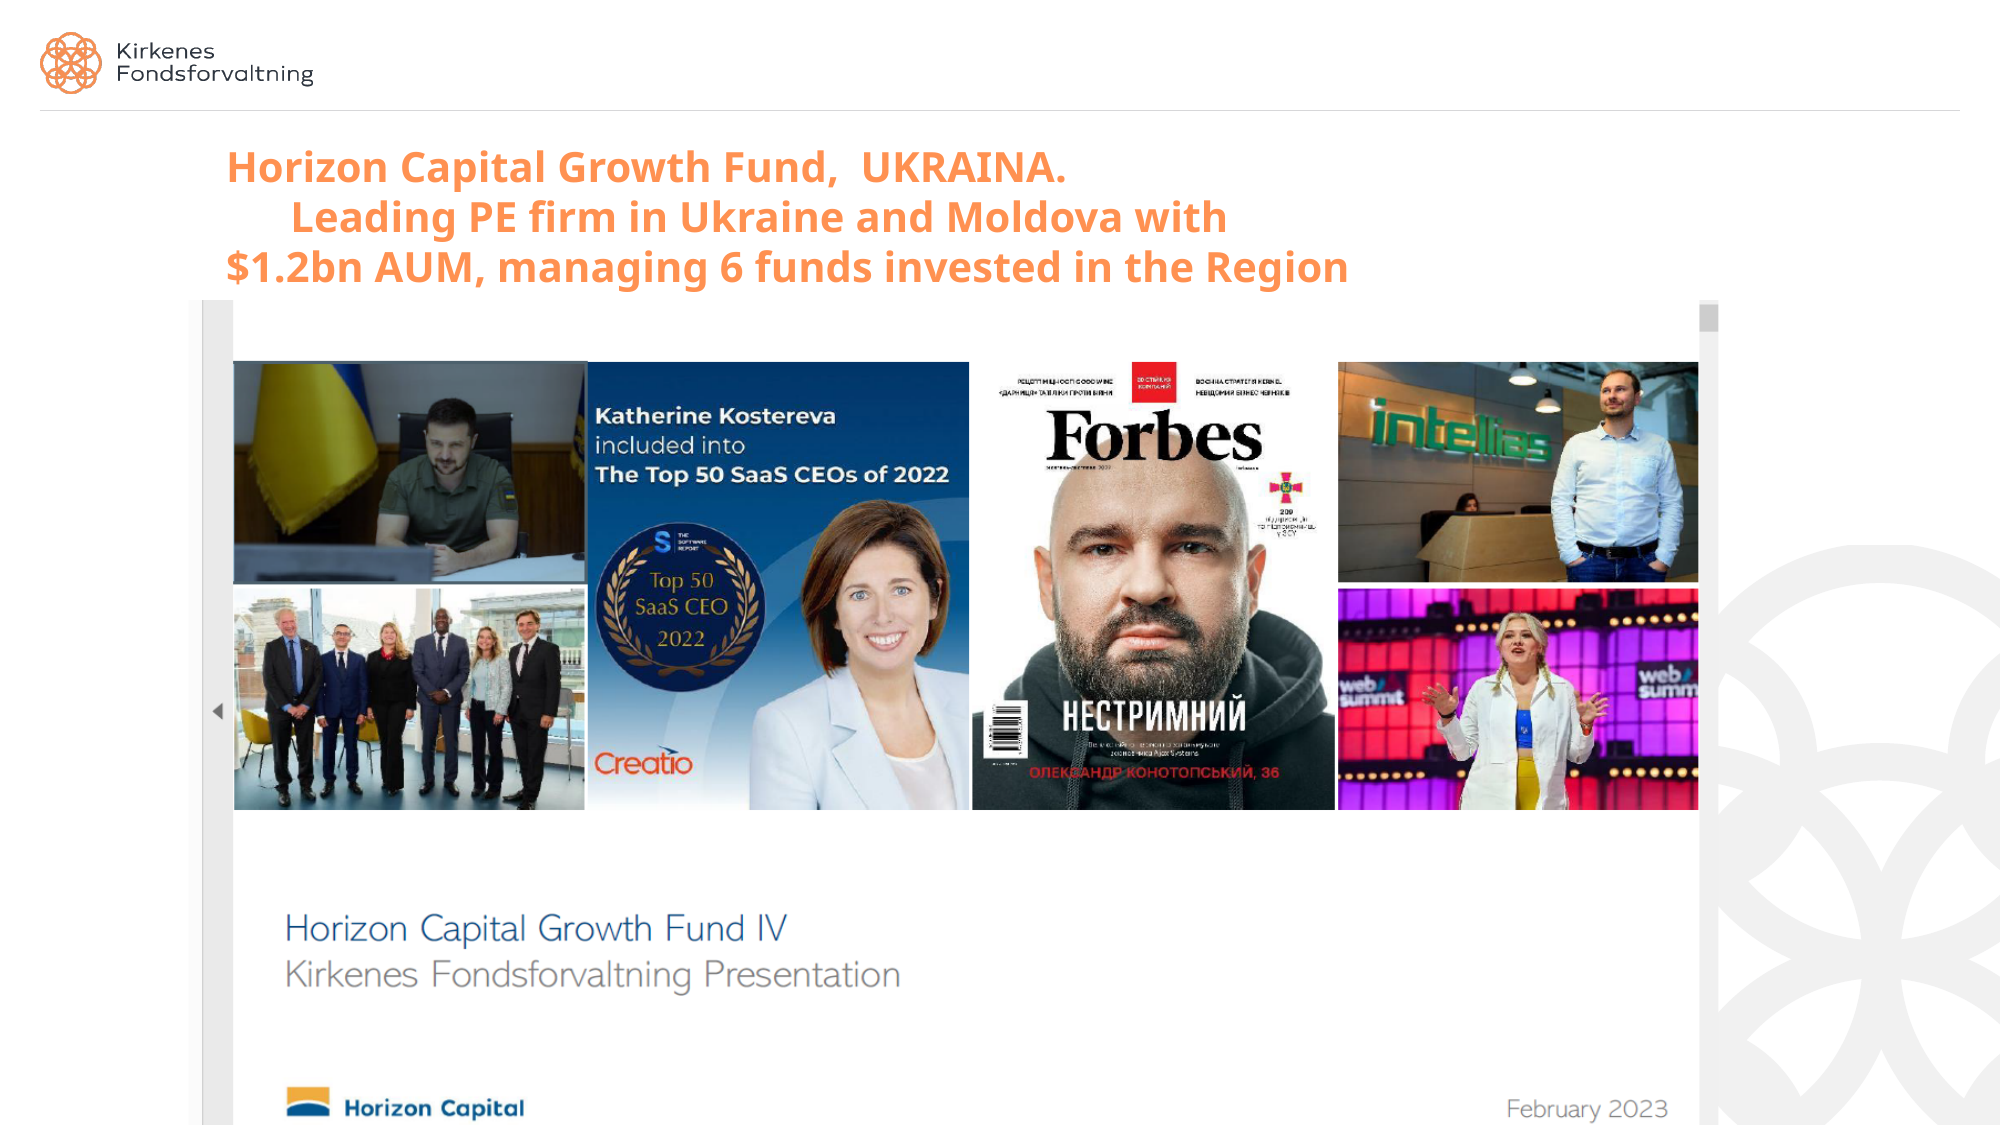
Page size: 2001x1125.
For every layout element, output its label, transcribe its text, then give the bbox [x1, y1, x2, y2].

text_box Horizon Capital Growth Fund, UKRAINA. Leading PE firm in Ukraine and Moldova with $1.2bn AUM, managing 6 funds invested in the Region [211, 133, 1696, 299]
picture [188, 300, 1719, 1125]
picture [40, 32, 313, 94]
